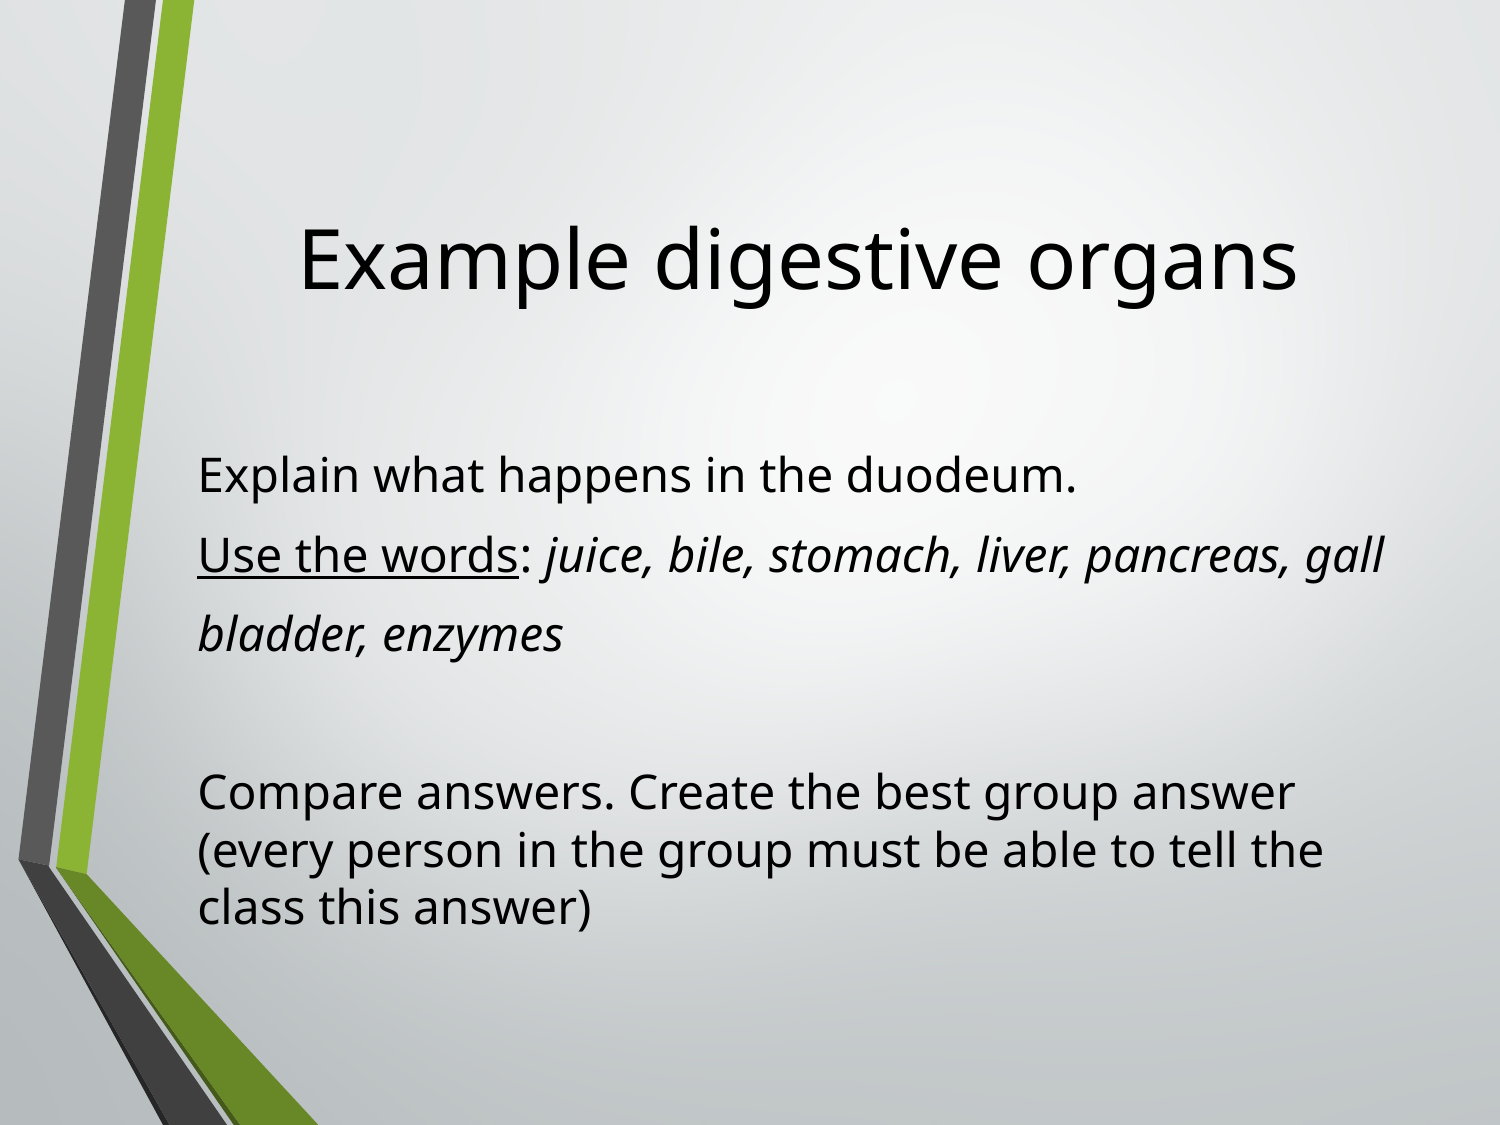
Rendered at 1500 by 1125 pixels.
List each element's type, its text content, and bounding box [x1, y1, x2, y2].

list Explain what happens in the duodeum. Use the words: juice, bile, stomach, liver, pancreas, gall bladder, enzymes Compare answers. Create the best group answer (every person in the group must be able to tell the class this answer) [182, 437, 1416, 950]
title Example digestive organs [182, 112, 1416, 400]
